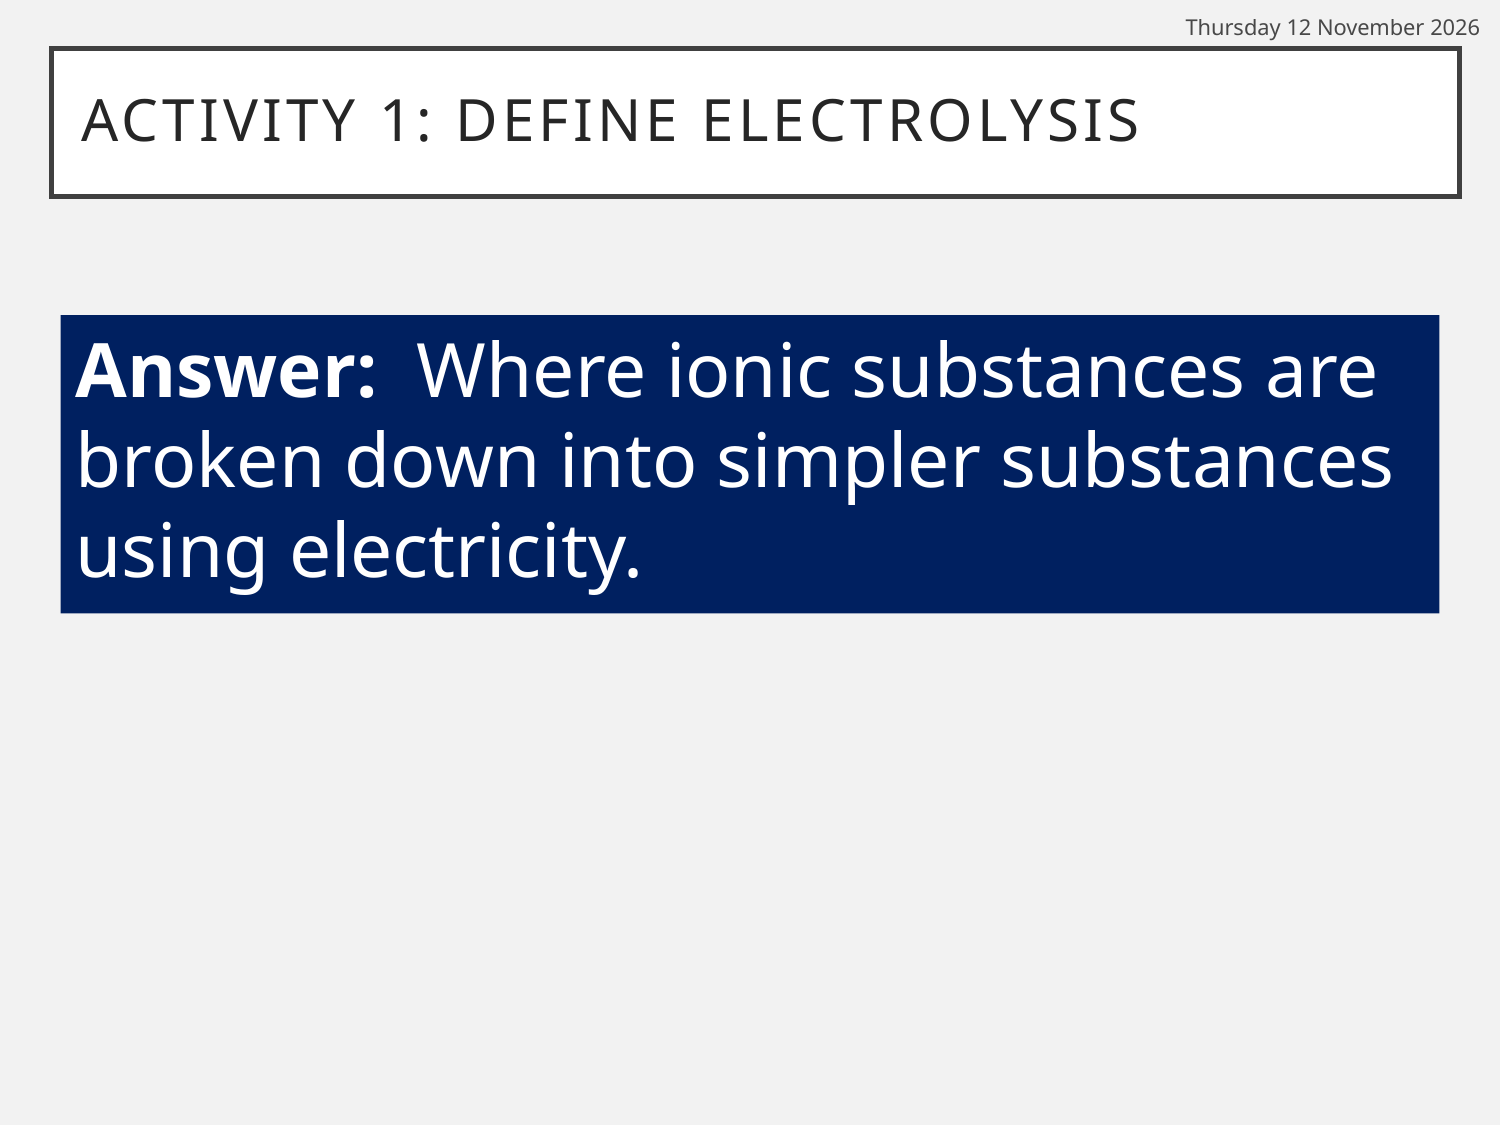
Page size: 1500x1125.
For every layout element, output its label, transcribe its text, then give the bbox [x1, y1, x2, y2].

title Activity 1: Define Electrolysis [49, 46, 1462, 199]
list Answer: Where ionic substances are broken down into simpler substances using electricity. [60, 315, 1440, 614]
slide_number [1156, 2, 1496, 56]
